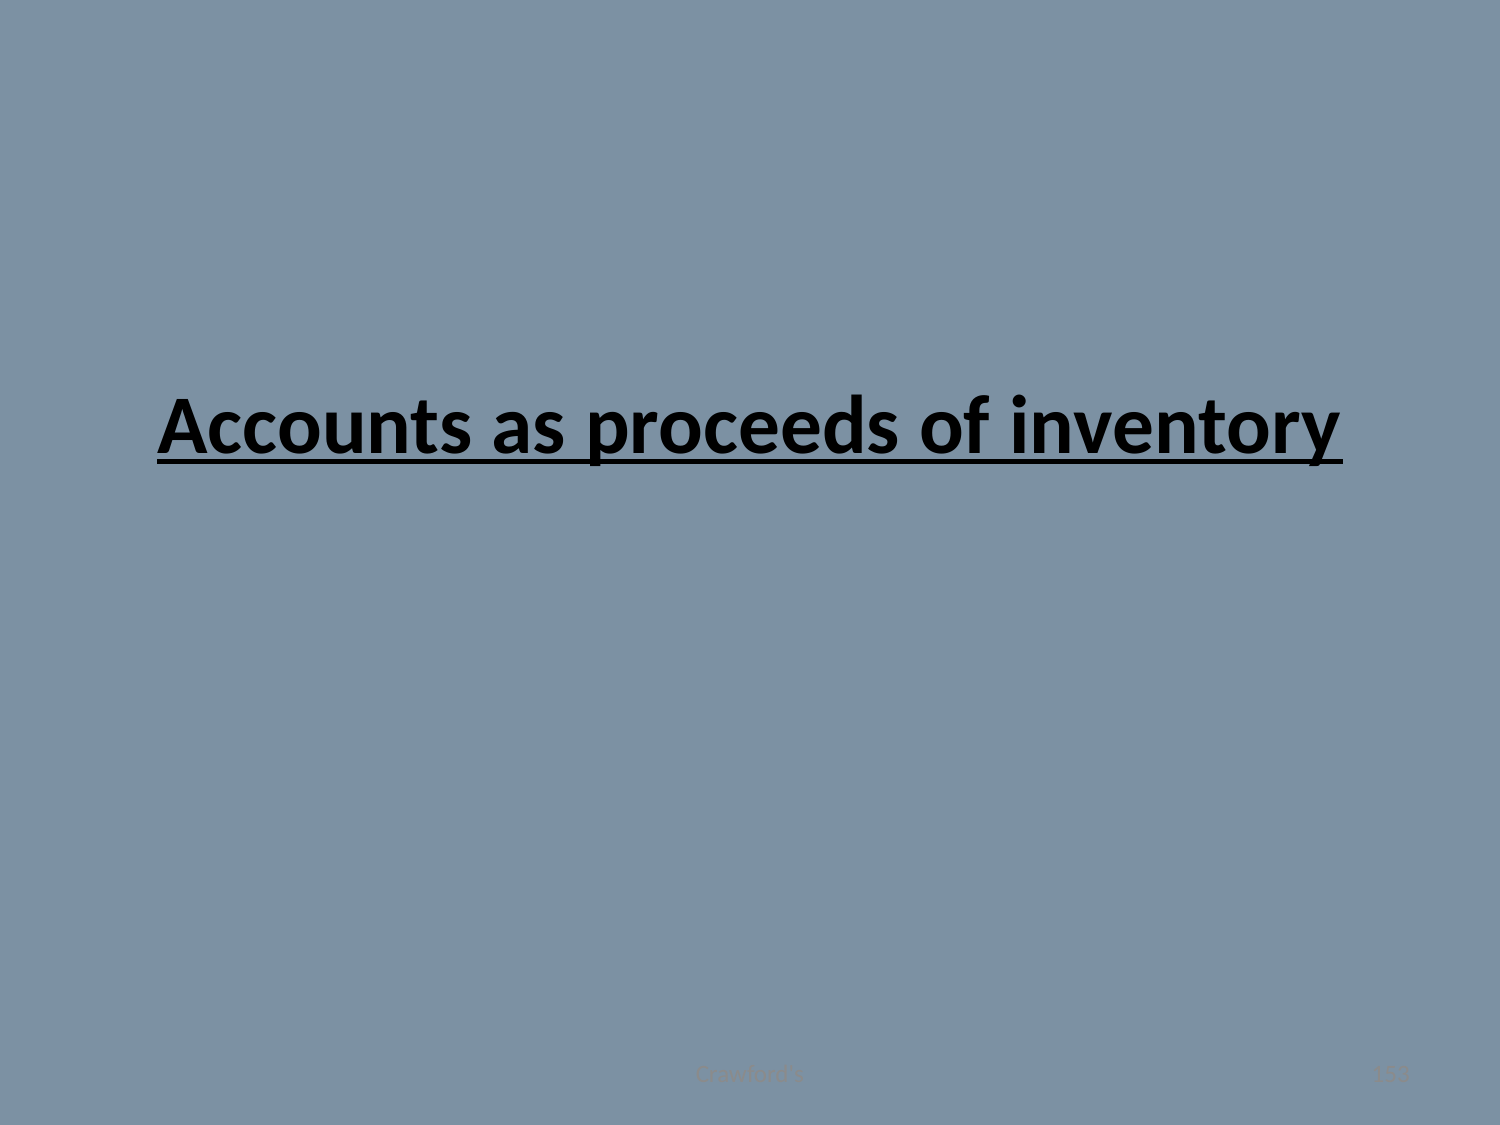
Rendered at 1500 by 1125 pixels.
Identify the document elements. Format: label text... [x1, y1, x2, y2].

title Accounts as proceeds of inventory [112, 349, 1388, 591]
slide_number 153 [1074, 1042, 1425, 1103]
footer Crawford's [512, 1042, 988, 1103]
